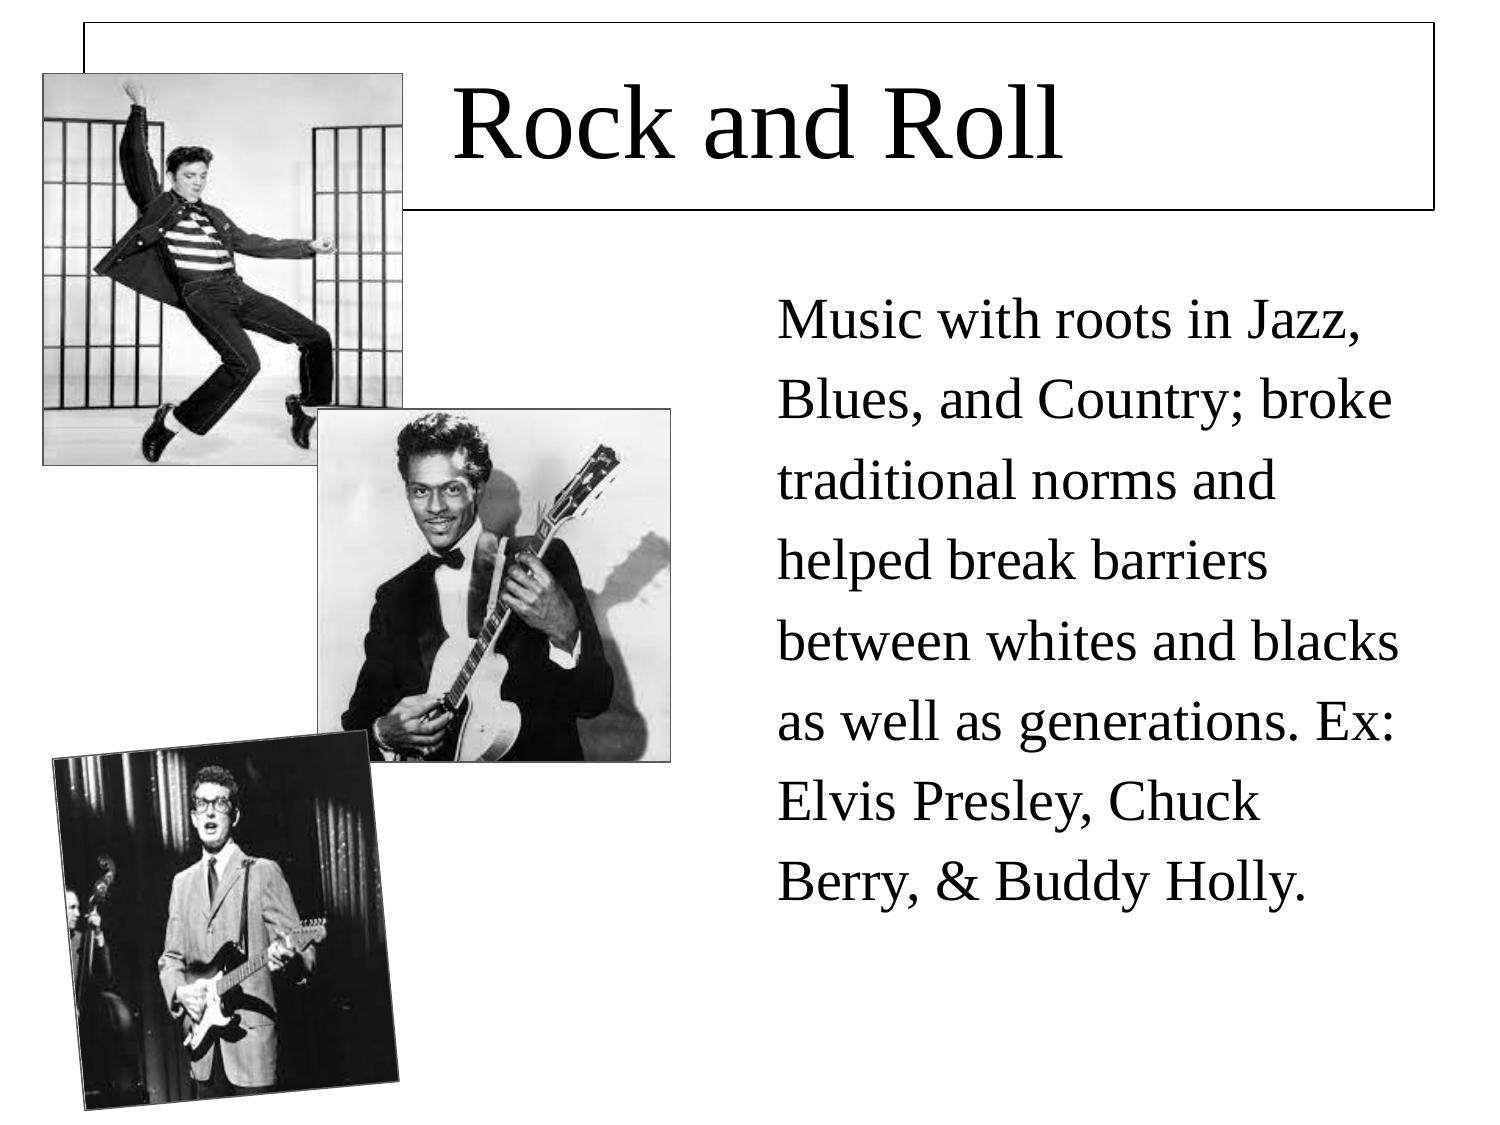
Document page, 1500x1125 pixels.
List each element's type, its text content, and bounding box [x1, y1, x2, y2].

picture [43, 73, 671, 1109]
title Rock and Roll [84, 22, 1434, 210]
list Music with roots in Jazz, Blues, and Country; broke traditional norms and helped break barriers between whites and blacks as well as generations. Ex: Elvis Presley, Chuck Berry, & Buddy Holly. [762, 262, 1425, 1005]
